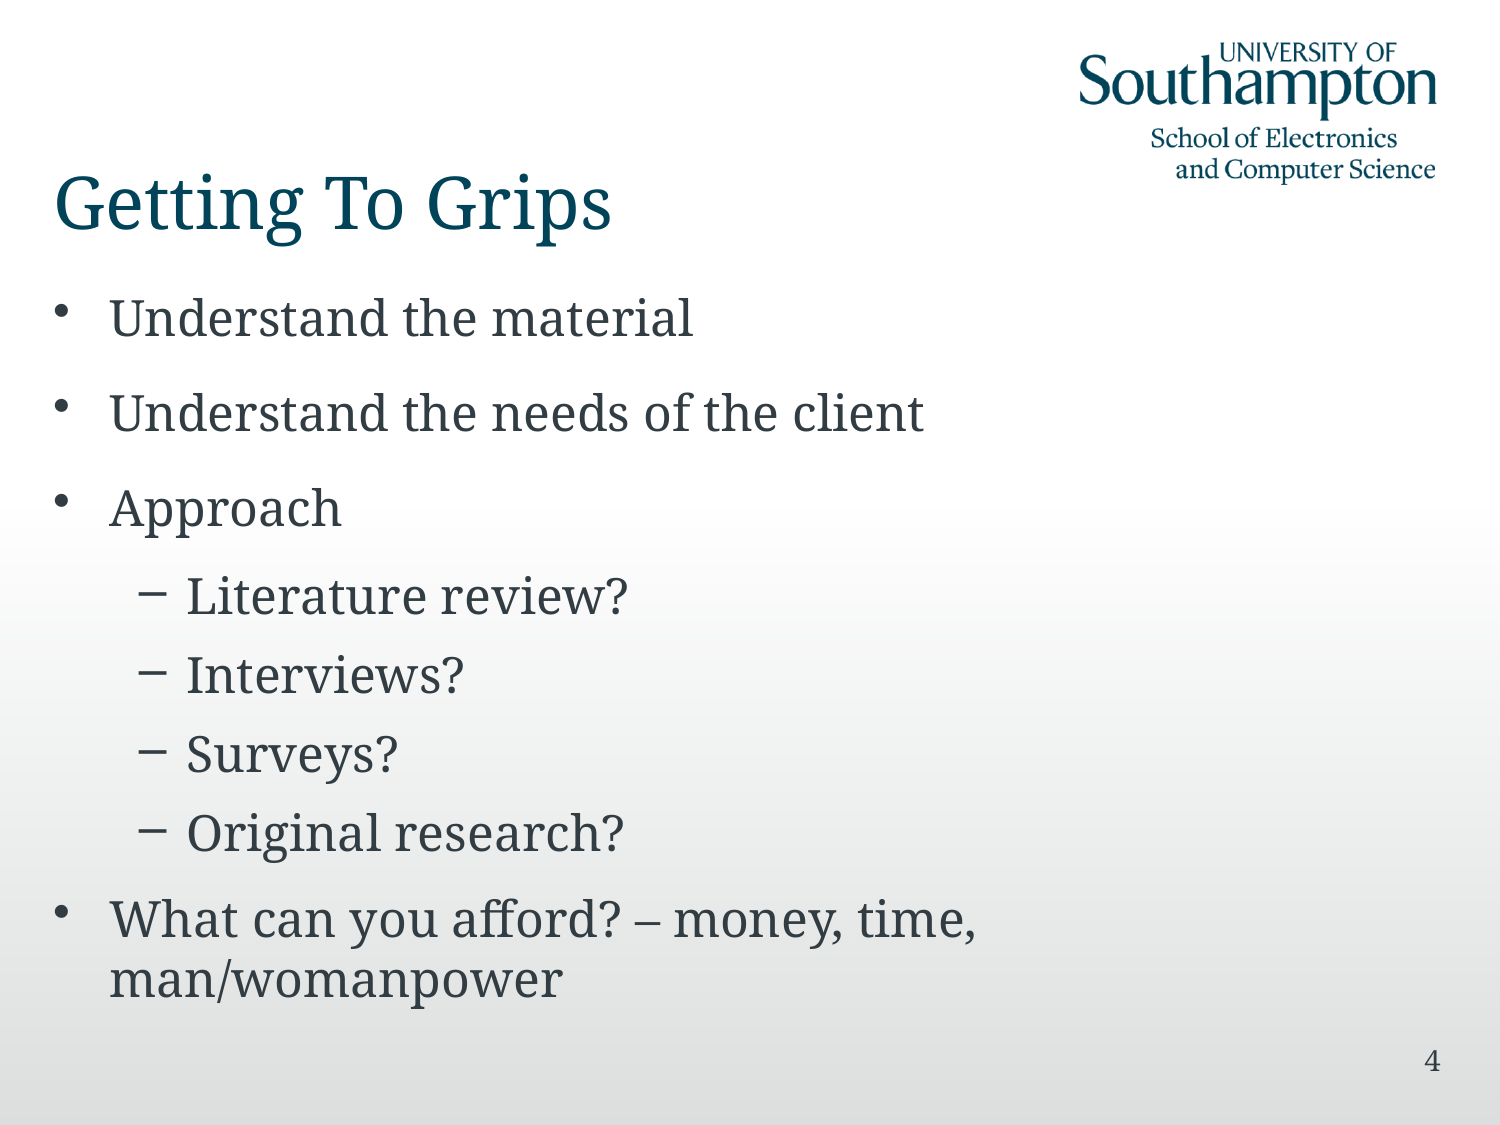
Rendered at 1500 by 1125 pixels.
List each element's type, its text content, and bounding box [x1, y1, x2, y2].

picture [1080, 71, 1103, 101]
picture [1242, 42, 1251, 53]
slide_number 4 [1128, 1034, 1441, 1110]
list Understand the material Understand the needs of the client Approach Literature review? Interviews? Surveys? Original research? What can you afford? – money, time, man/womanpower [53, 278, 1447, 954]
picture [1080, 42, 1437, 148]
title Getting To Grips [53, 148, 1447, 256]
